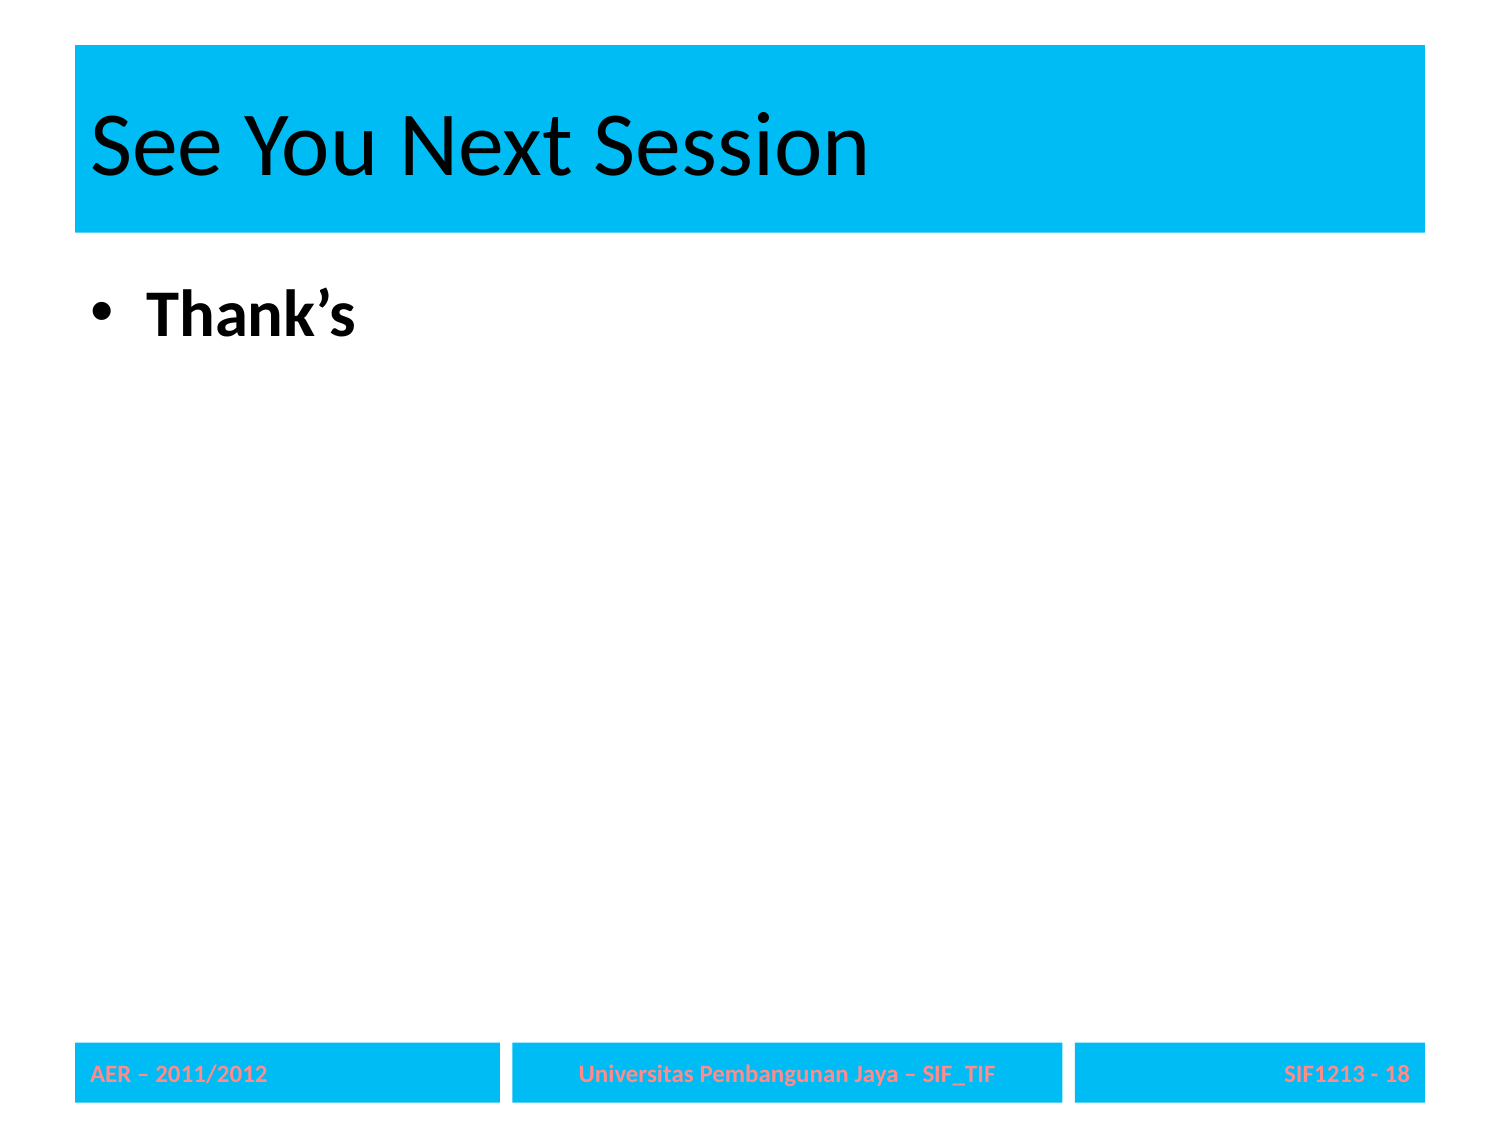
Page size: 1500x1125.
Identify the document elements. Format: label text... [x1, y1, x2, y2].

slide_number SIF1213 - 18 [1074, 1042, 1425, 1103]
footer Universitas Pembangunan Jaya – SIF_TIF [512, 1042, 1063, 1103]
title See You Next Session [75, 45, 1425, 233]
slide_number AER – 2011/2012 [75, 1042, 500, 1103]
list Thank’s [75, 262, 1425, 1005]
